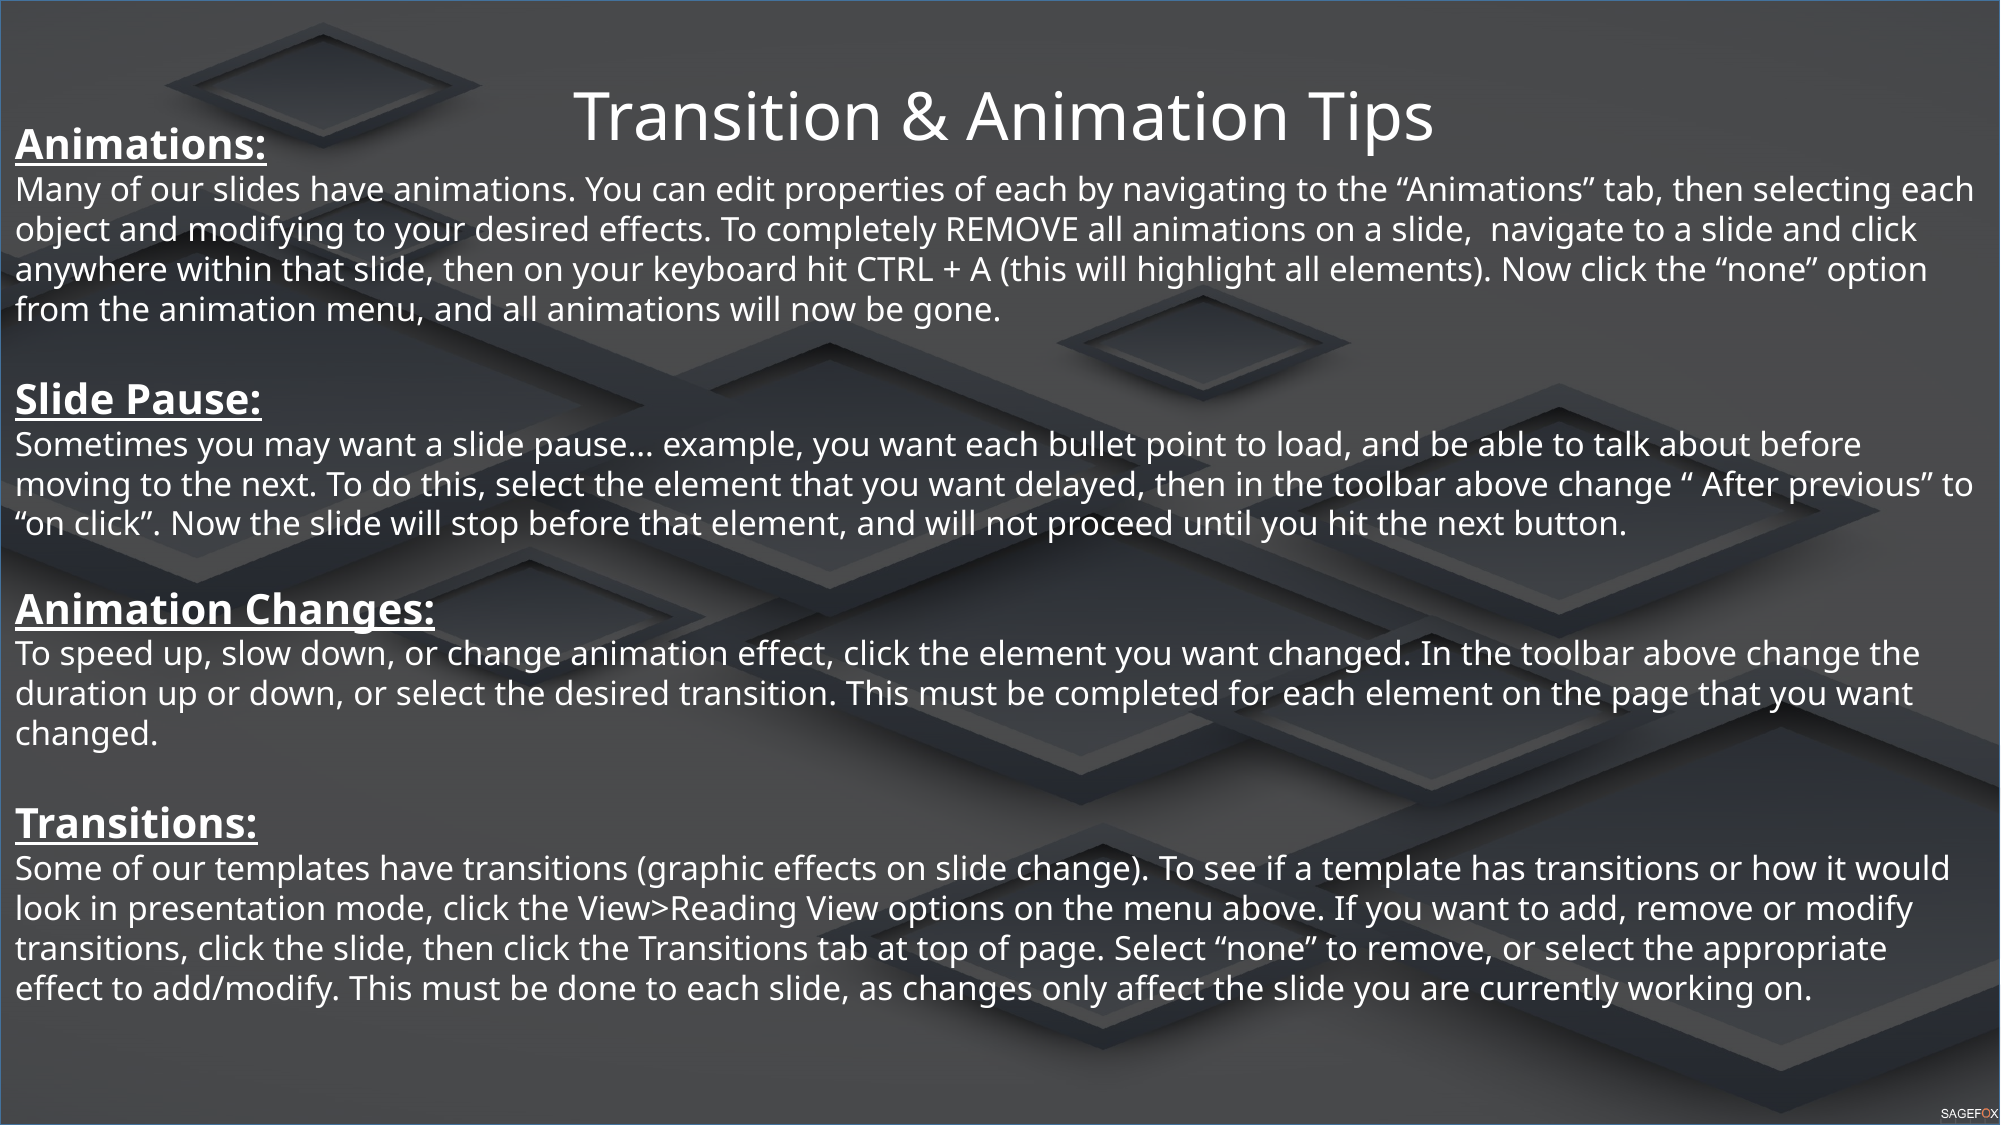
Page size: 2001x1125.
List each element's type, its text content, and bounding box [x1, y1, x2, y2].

text_box Animations: Many of our slides have animations. You can edit properties of each by navigating to the “Animations” tab, then selecting each object and modifying to your desired effects. To completely REMOVE all animations on a slide, navigate to a slide and click anywhere within that slide, then on your keyboard hit CTRL + A (this will highlight all elements). Now click the “none” option from the animation menu, and all animations will now be gone. Slide Pause: Sometimes you may want a slide pause… example, you want each bullet point to load, and be able to talk about before moving to the next. To do this, select the element that you want delayed, then in the toolbar above change “ After previous” to “on click”. Now the slide will stop before that element, and will not proceed until you hit the next button. Animation Changes: To speed up, slow down, or change animation effect, click the element you want changed. In the toolbar above change the duration up or down, or select the desired transition. This must be completed for each element on the page that you want changed. Transitions: Some of our templates have transitions (graphic effects on slide change). To see if a template has transitions or how it would look in presentation mode, click the View>Reading View options on the menu above. If you want to add, remove or modify transitions, click the slide, then click the Transitions tab at top of page. Select “none” to remove, or select the appropriate effect to add/modify. This must be done to each slide, as changes only affect the slide you are currently working on. [0, 0, 2000, 1125]
title Transition & Animation Tips [477, 59, 1532, 177]
